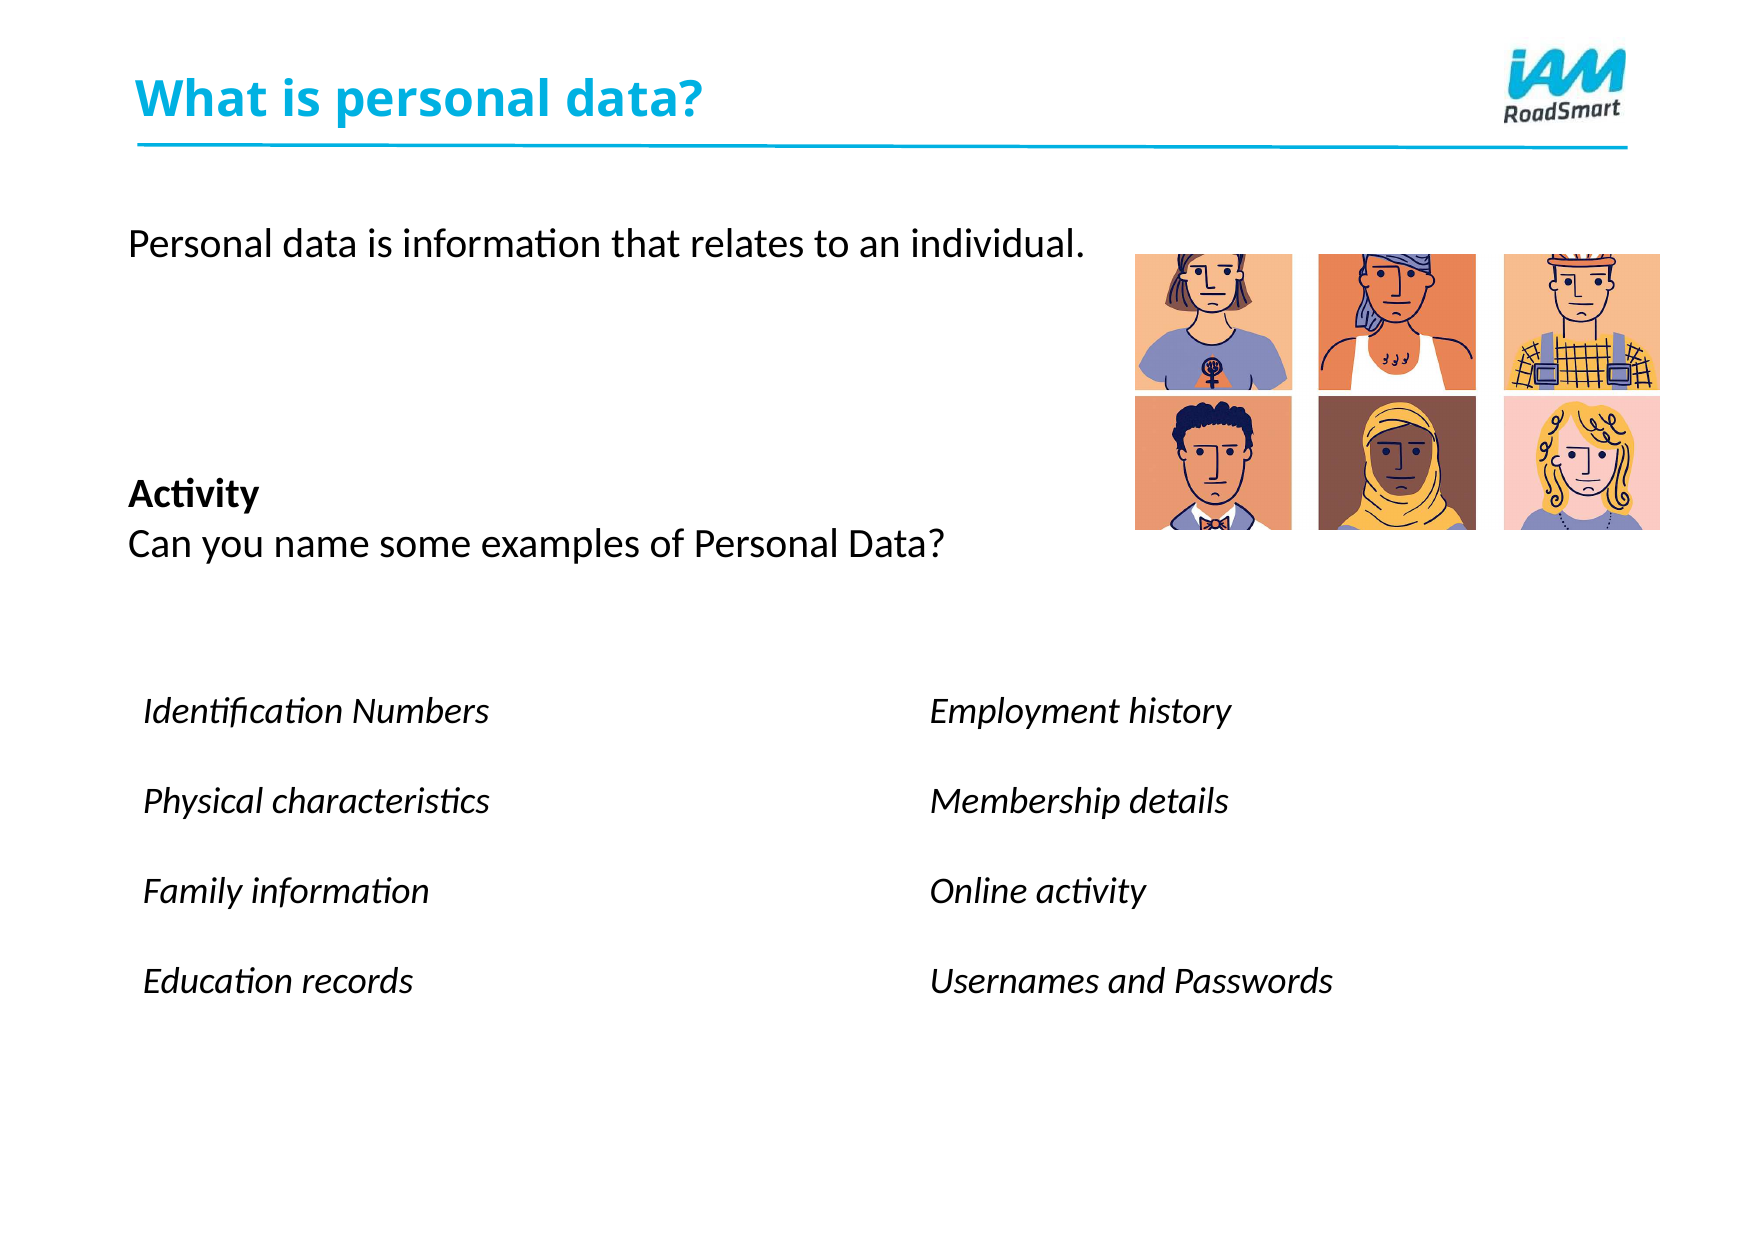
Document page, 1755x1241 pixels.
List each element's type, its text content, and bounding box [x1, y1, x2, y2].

text_box Identification Numbers Physical characteristics Family information Education records [128, 678, 808, 1054]
picture [1135, 254, 1660, 530]
list Personal data is information that relates to an individual. Activity Can you name some examples of Personal Data? [128, 215, 1640, 569]
text_box Employment history Membership details Online activity Usernames and Passwords [914, 678, 1640, 1054]
picture [1504, 37, 1626, 129]
title What is personal data? [135, 66, 1205, 128]
